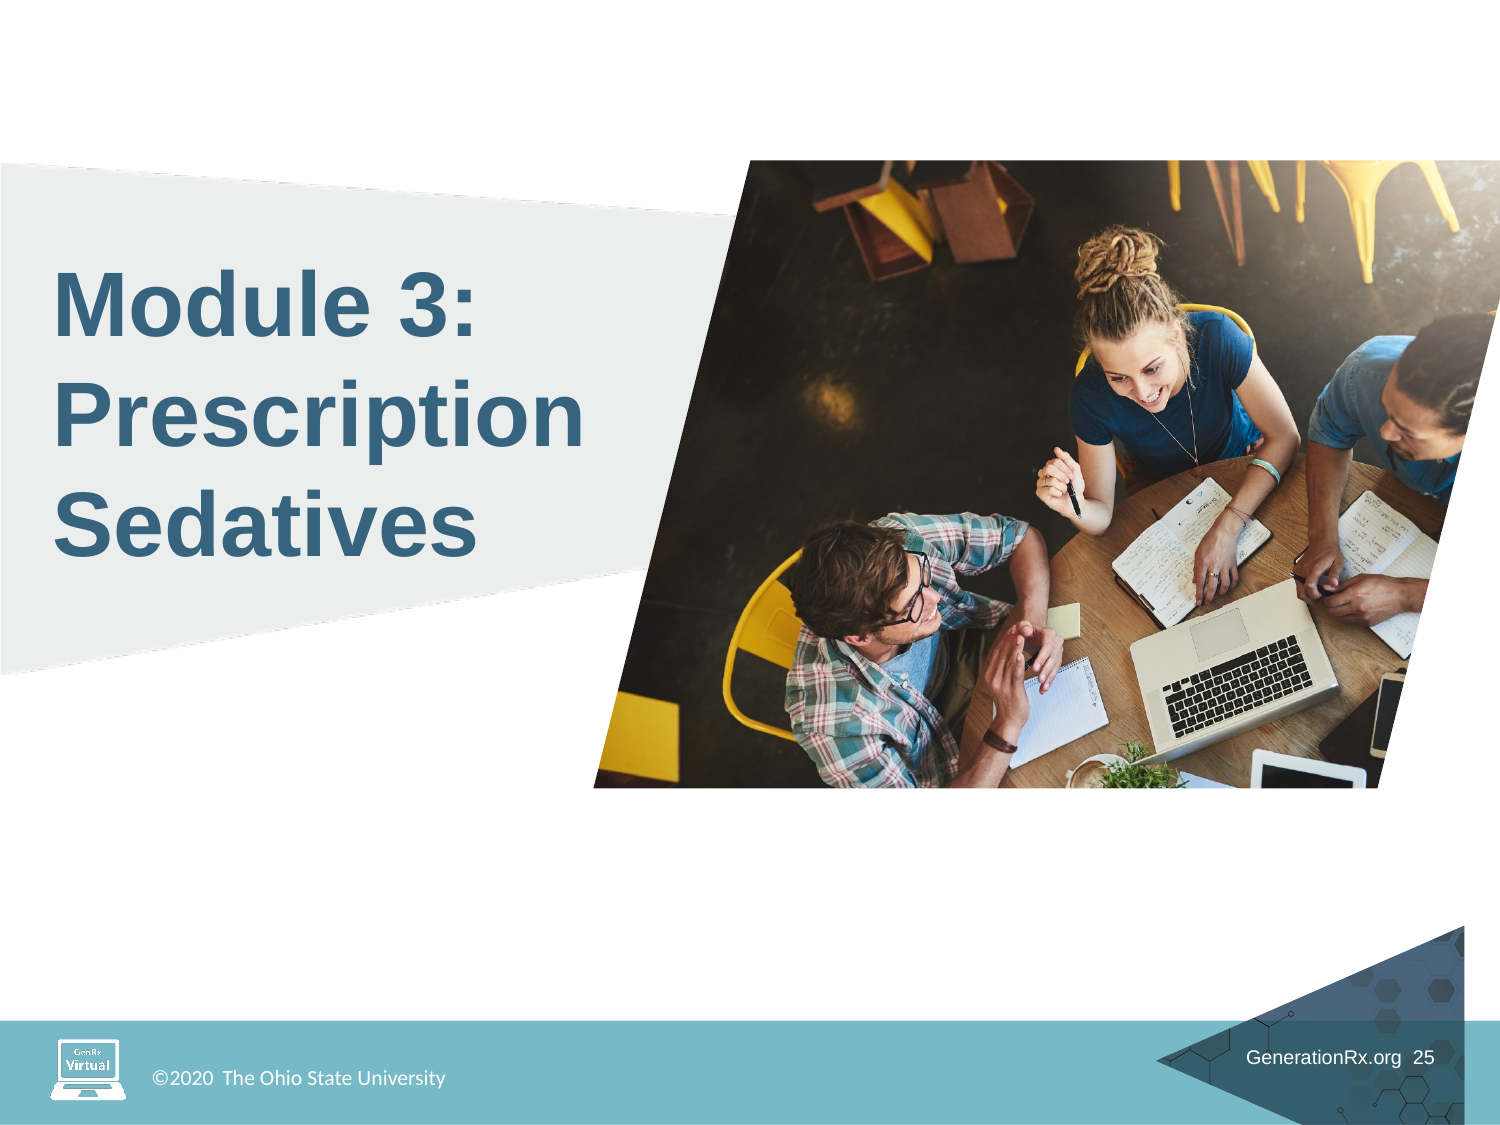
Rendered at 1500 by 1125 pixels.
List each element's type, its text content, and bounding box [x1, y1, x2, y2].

picture [2, 0, 1500, 838]
picture [0, 921, 1500, 1125]
title Module 3: Prescription Sedatives [37, 237, 157, 563]
slide_number GenerationRx.org 25 [1190, 1037, 1450, 1088]
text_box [37, 1037, 1187, 1113]
